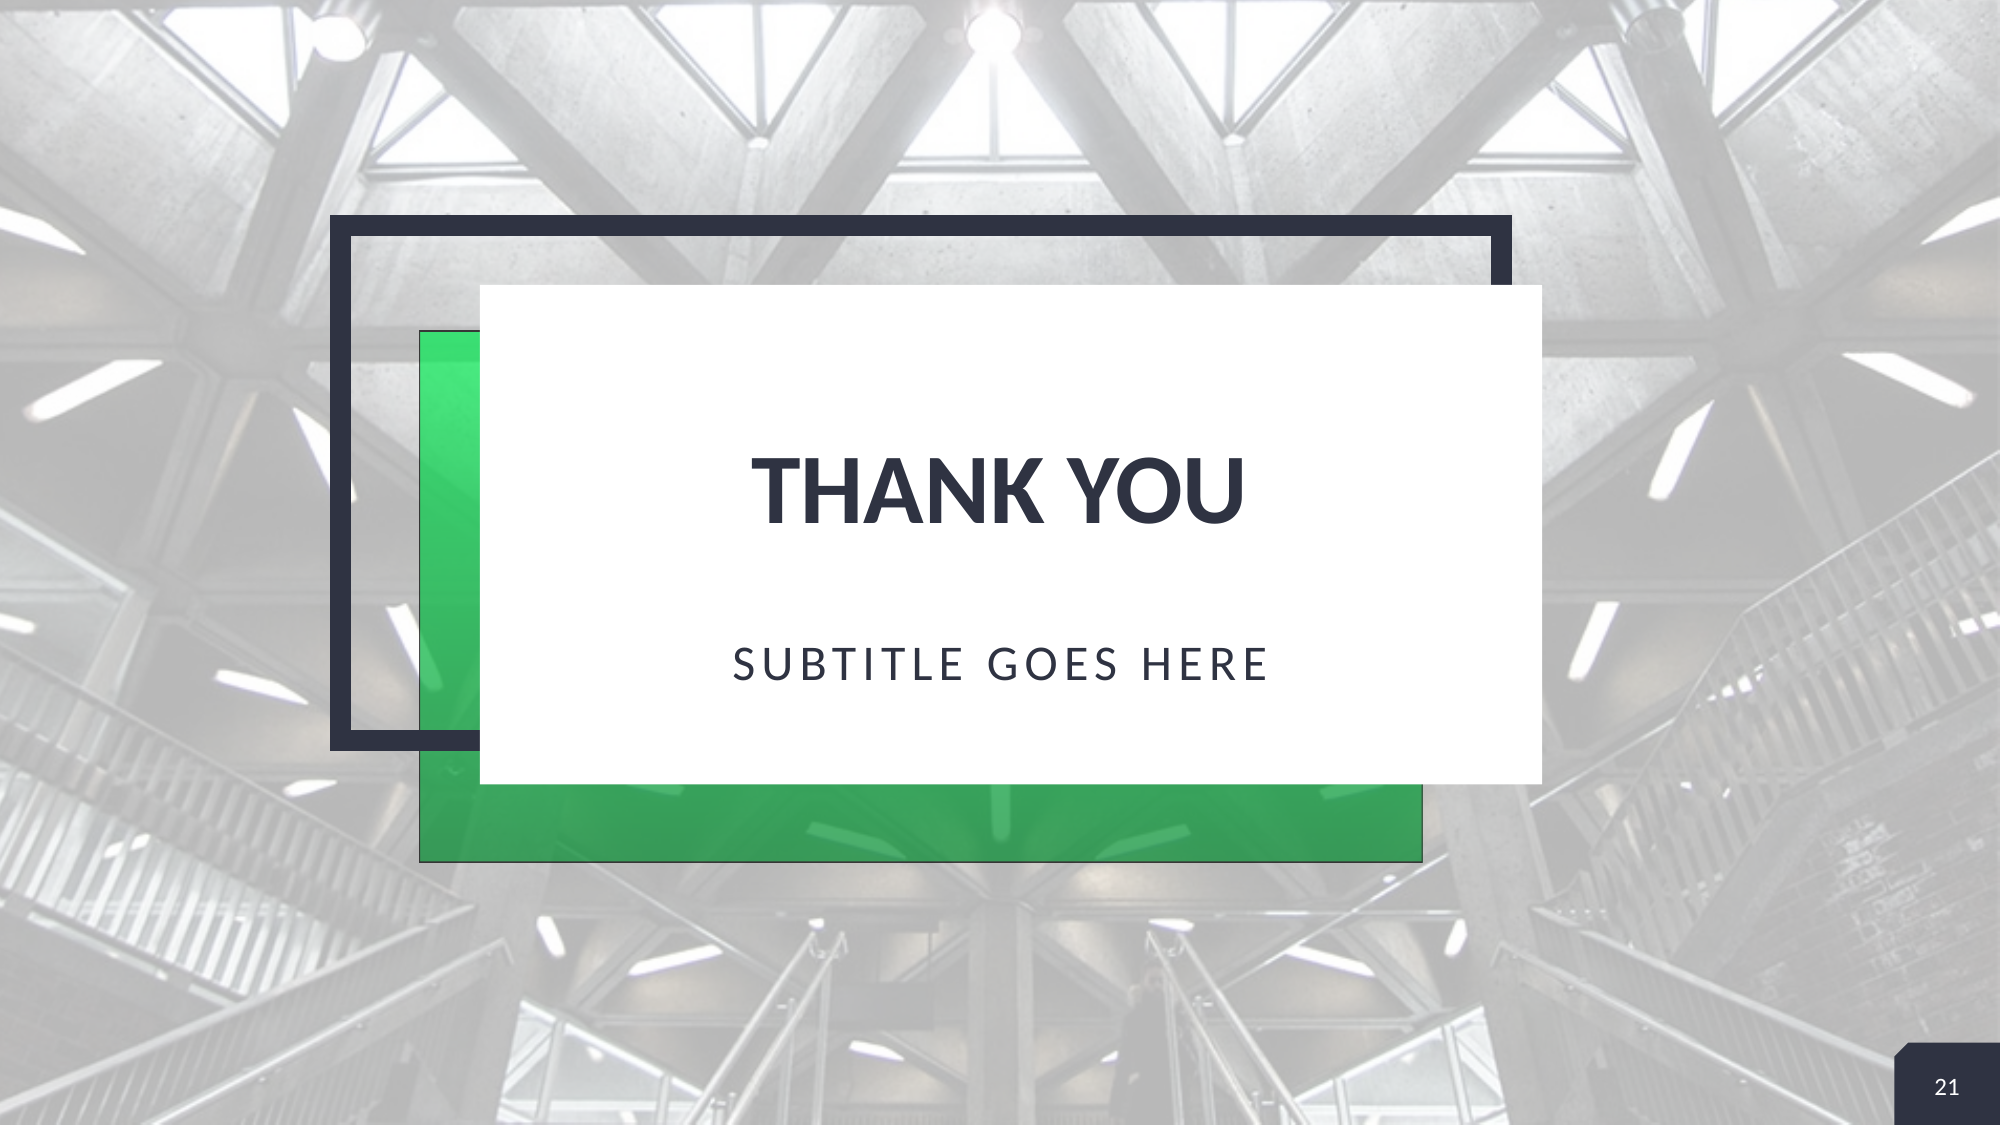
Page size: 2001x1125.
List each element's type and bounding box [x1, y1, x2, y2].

picture [0, 0, 2000, 1125]
text_box [340, 225, 1543, 863]
